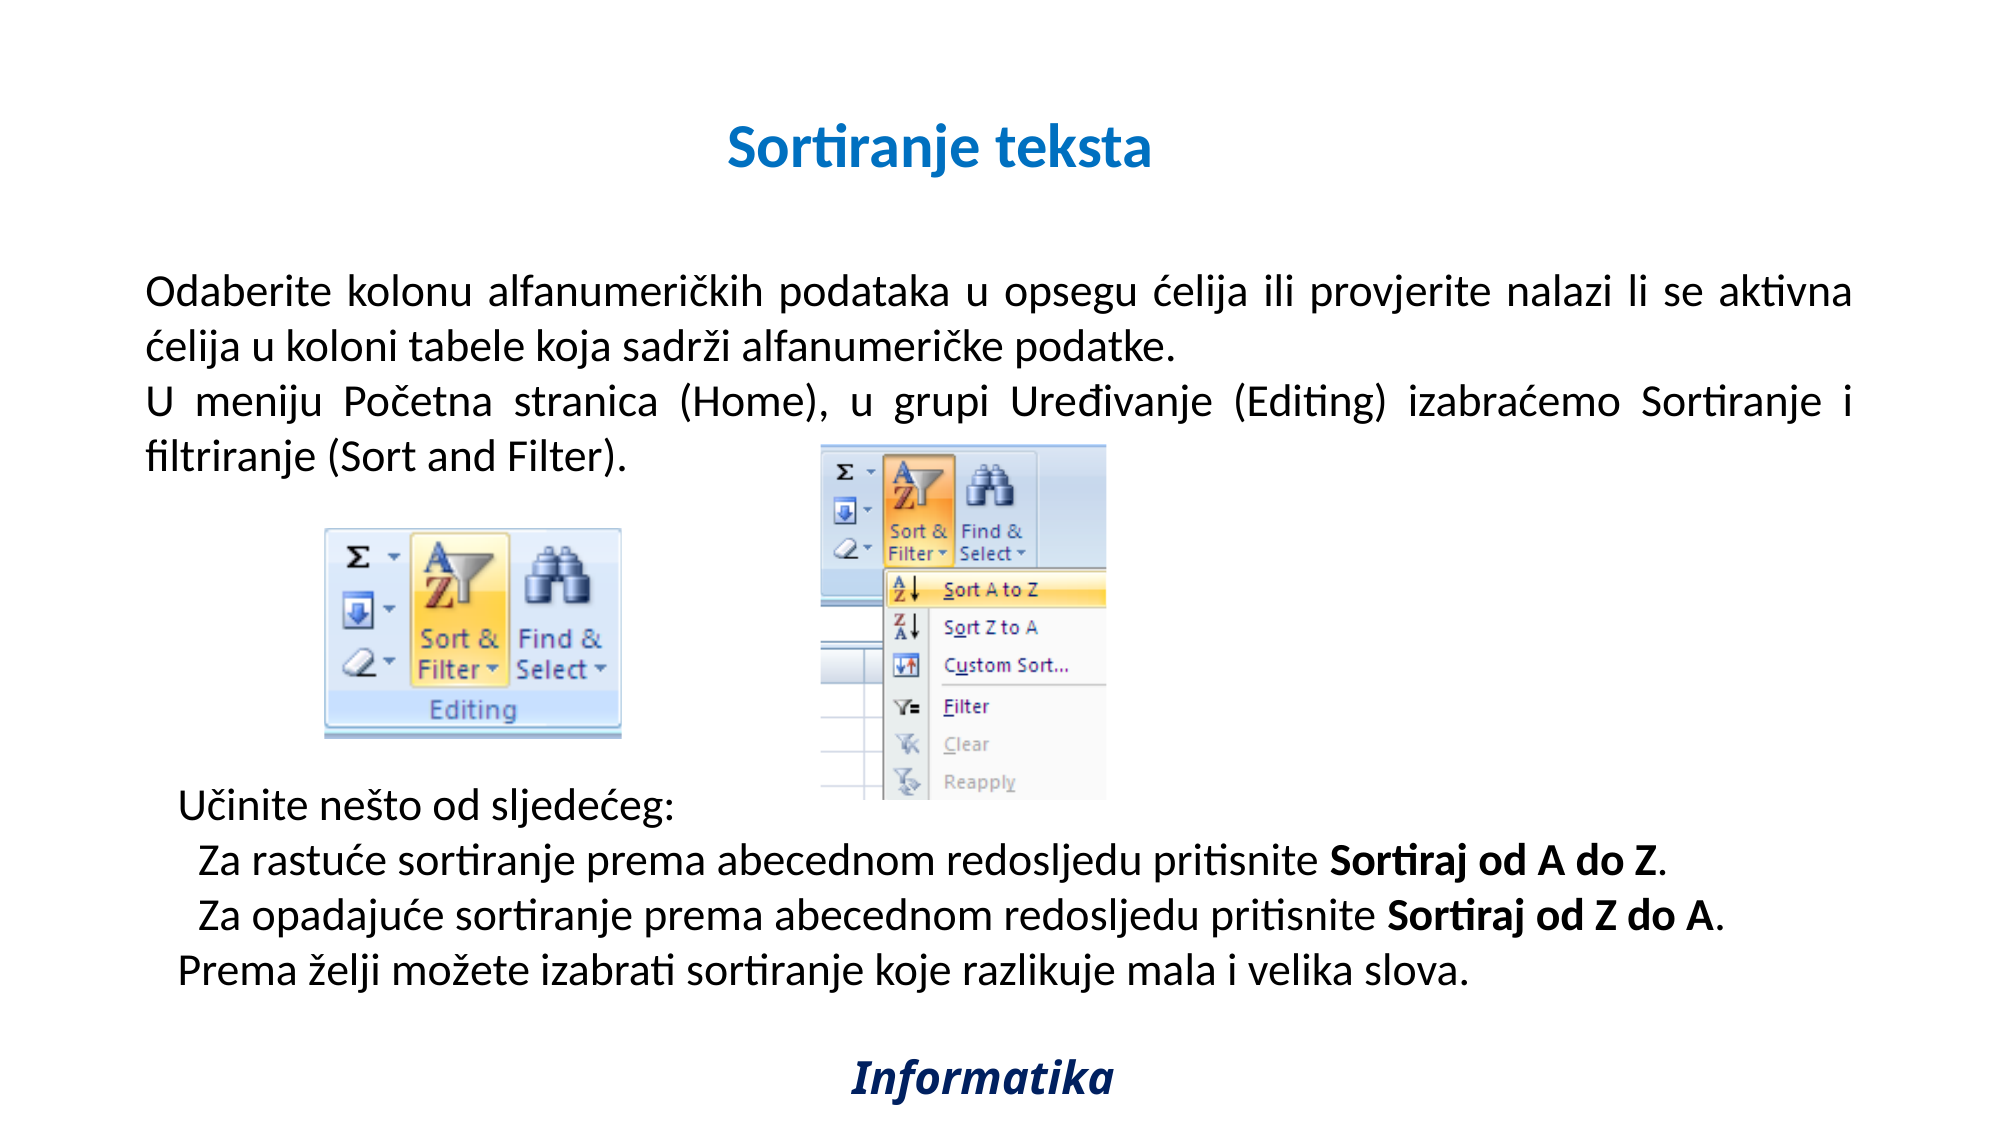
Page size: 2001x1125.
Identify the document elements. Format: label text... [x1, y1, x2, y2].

text_box Informatika [713, 1041, 1254, 1112]
picture [820, 444, 1107, 800]
text_box Učinite nešto od sljedećeg: Za rastuće sortiranje prema abecednom redosljedu pritisnite Sortiraj od A do Z. Za opadajuće sortiranje prema abecednom redosljedu pritisnite Sortiraj od Z do A. Prema želji možete izabrati sortiranje koje razlikuje mala i velika slova. [162, 722, 1884, 1002]
picture [324, 528, 622, 739]
text_box Odaberite kolonu alfanumeričkih podataka u opsegu ćelija ili provjerite nalazi li se aktivna ćelija u koloni tabele koja sadrži alfanumeričke podatke. U meniju Početna stranica (Home), u grupi Uređivanje (Editing) izabraćemo Sortiranje i filtriranje (Sort and Filter). [130, 252, 1869, 488]
text_box Sortiranje teksta [473, 97, 1423, 188]
